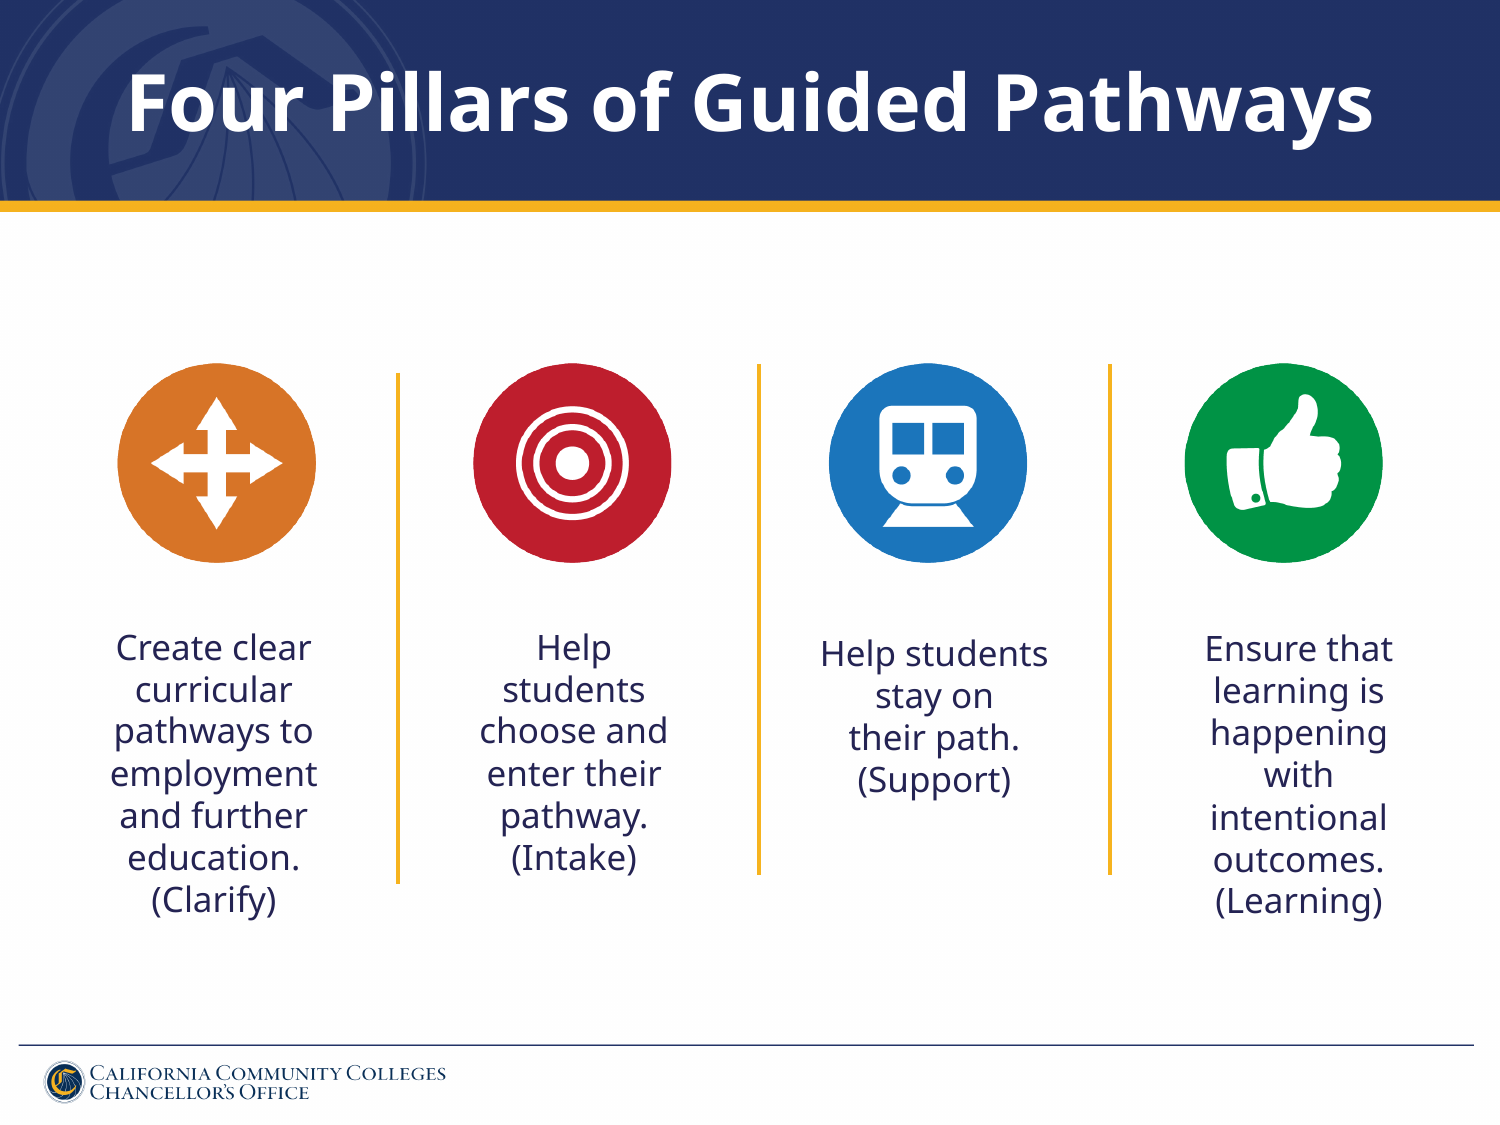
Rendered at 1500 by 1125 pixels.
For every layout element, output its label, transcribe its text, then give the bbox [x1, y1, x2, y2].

text_box Four Pillars of Guided Pathways [29, 52, 1471, 148]
text_box Create clear curricular pathways to employment and further education. (Clarify) [82, 617, 346, 927]
text_box Help students stay on their path. (Support) [785, 623, 1084, 807]
text_box Help students choose and enter their pathway. (Intake) [451, 617, 698, 885]
text_box Ensure that learning is happening with intentional outcomes. (Learning) [1136, 619, 1462, 929]
picture [0, 0, 1500, 1125]
